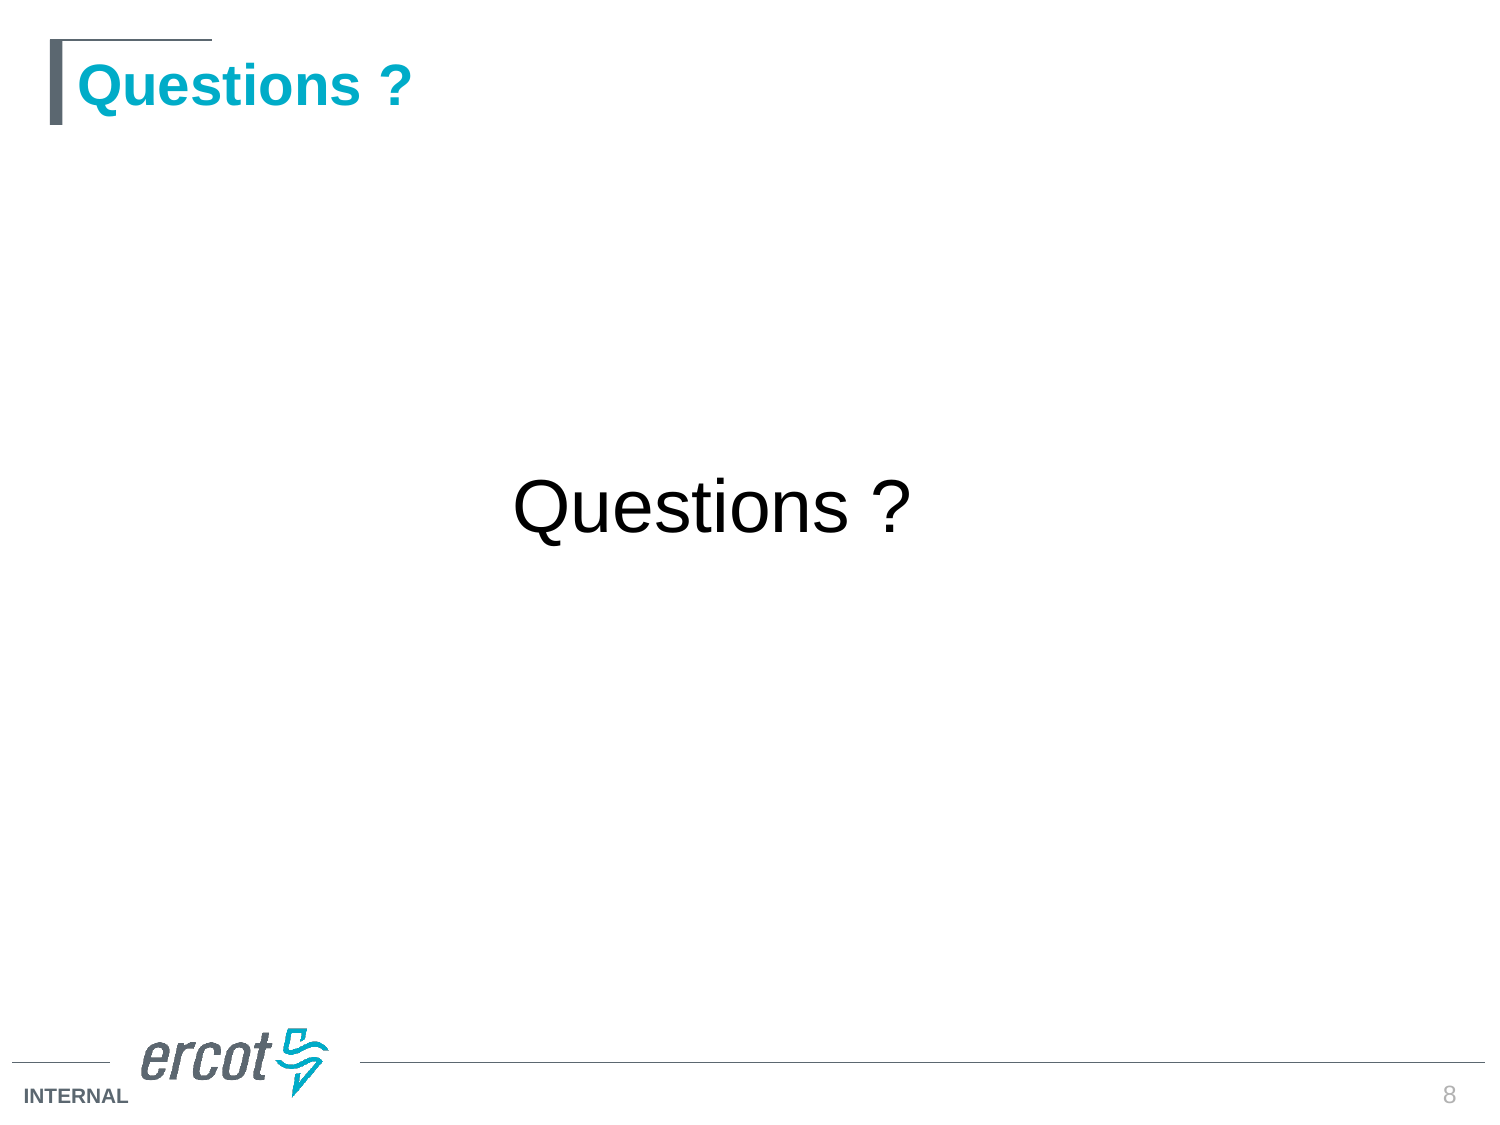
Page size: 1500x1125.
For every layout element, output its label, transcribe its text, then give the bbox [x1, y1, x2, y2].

text_box [104, 185, 1408, 702]
slide_number 8 [1412, 1076, 1488, 1112]
text_box Questions ? [312, 449, 1113, 555]
title Questions ? [62, 39, 1450, 138]
picture [137, 1024, 332, 1100]
